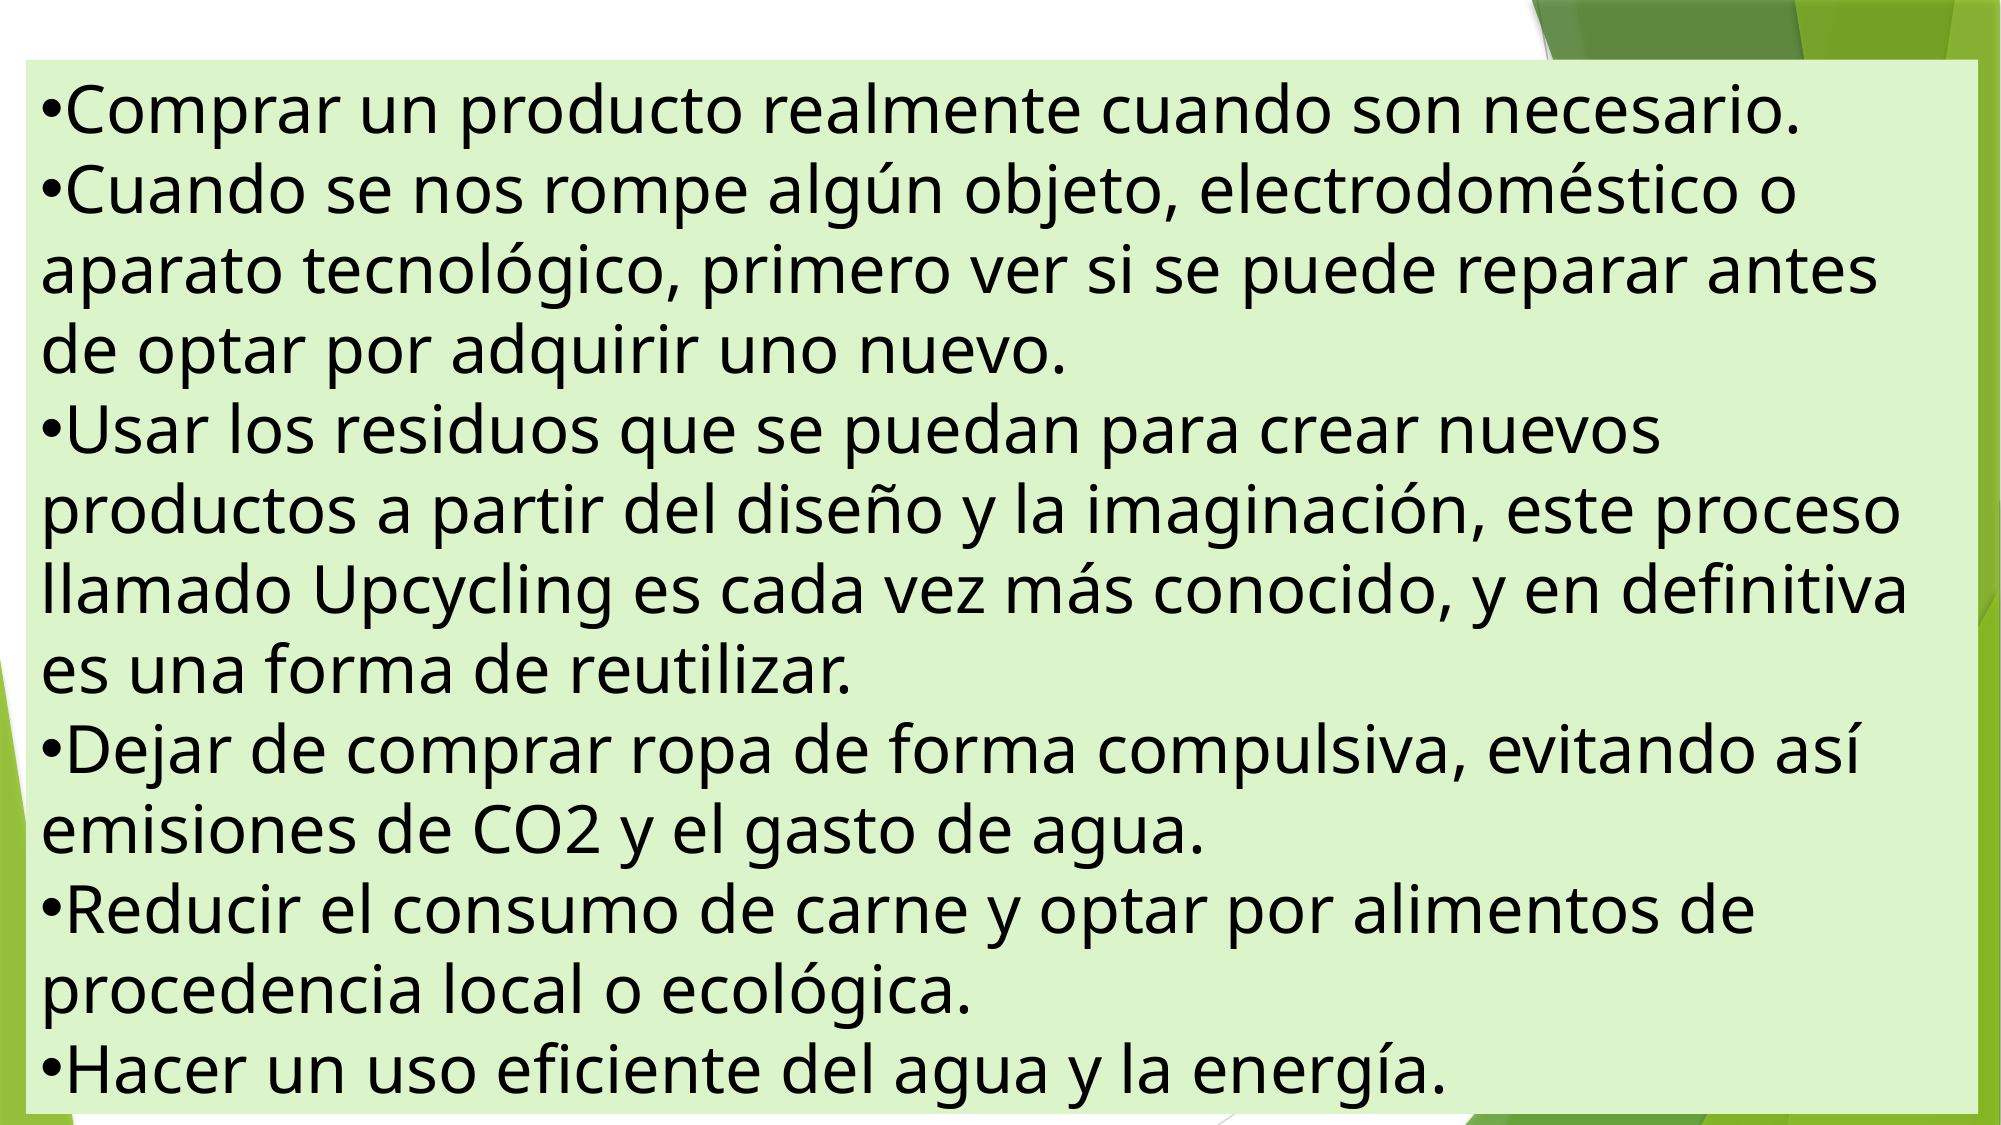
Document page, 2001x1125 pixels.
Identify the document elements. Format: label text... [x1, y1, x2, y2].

text_box Comprar un producto realmente cuando son necesario. Cuando se nos rompe algún objeto, electrodoméstico o aparato tecnológico, primero ver si se puede reparar antes de optar por adquirir uno nuevo. Usar los residuos que se puedan para crear nuevos productos a partir del diseño y la imaginación, este proceso llamado Upcycling es cada vez más conocido, y en definitiva es una forma de reutilizar. Dejar de comprar ropa de forma compulsiva, evitando así emisiones de CO2 y el gasto de agua. Reducir el consumo de carne y optar por alimentos de procedencia local o ecológica. Hacer un uso eficiente del agua y la energía. [26, 59, 1979, 1114]
